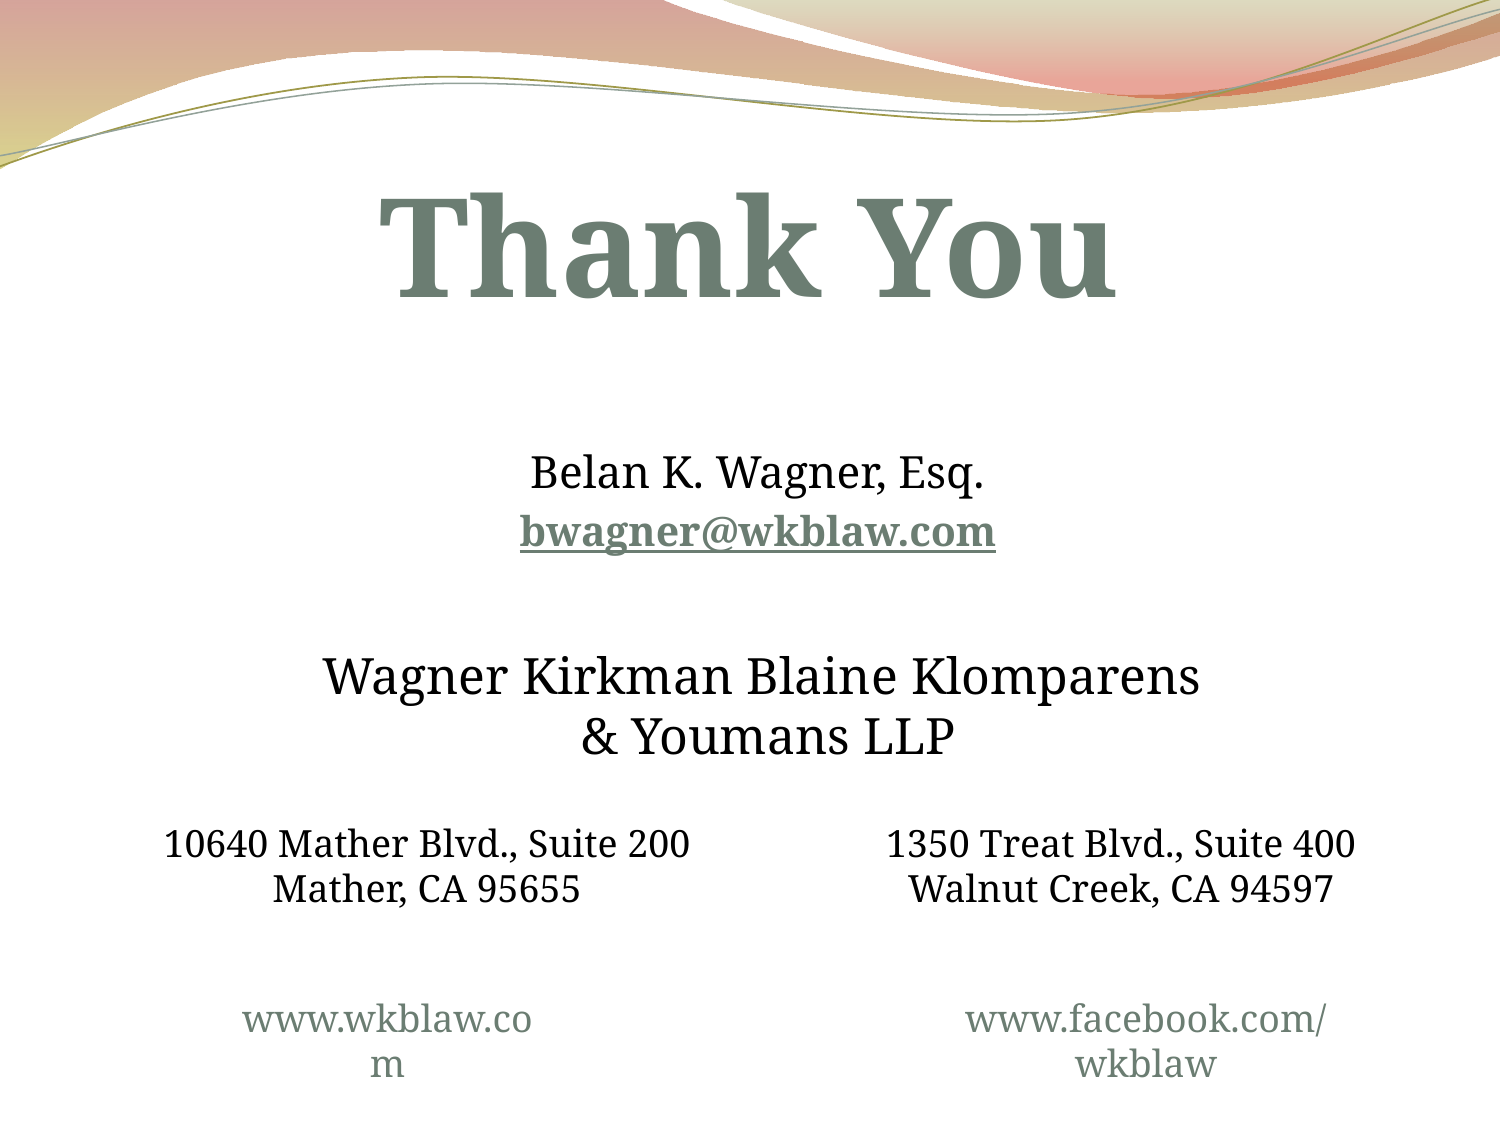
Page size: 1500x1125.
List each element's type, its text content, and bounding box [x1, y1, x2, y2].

title Thank You [162, 112, 1375, 325]
text_box www.facebook.com/wkblaw [900, 987, 1392, 1092]
subtitle Belan K. Wagner, Esq. bwagner@wkblaw.com [149, 362, 1387, 563]
text_box 1350 Treat Blvd., Suite 400 Walnut Creek, CA 94597 [746, 812, 1497, 918]
text_box 10640 Mather Blvd., Suite 200 Mather, CA 95655 [52, 812, 746, 918]
text_box Wagner Kirkman Blaine Klomparens & Youmans LLP [187, 637, 1350, 773]
text_box www.wkblaw.com [212, 987, 563, 1093]
